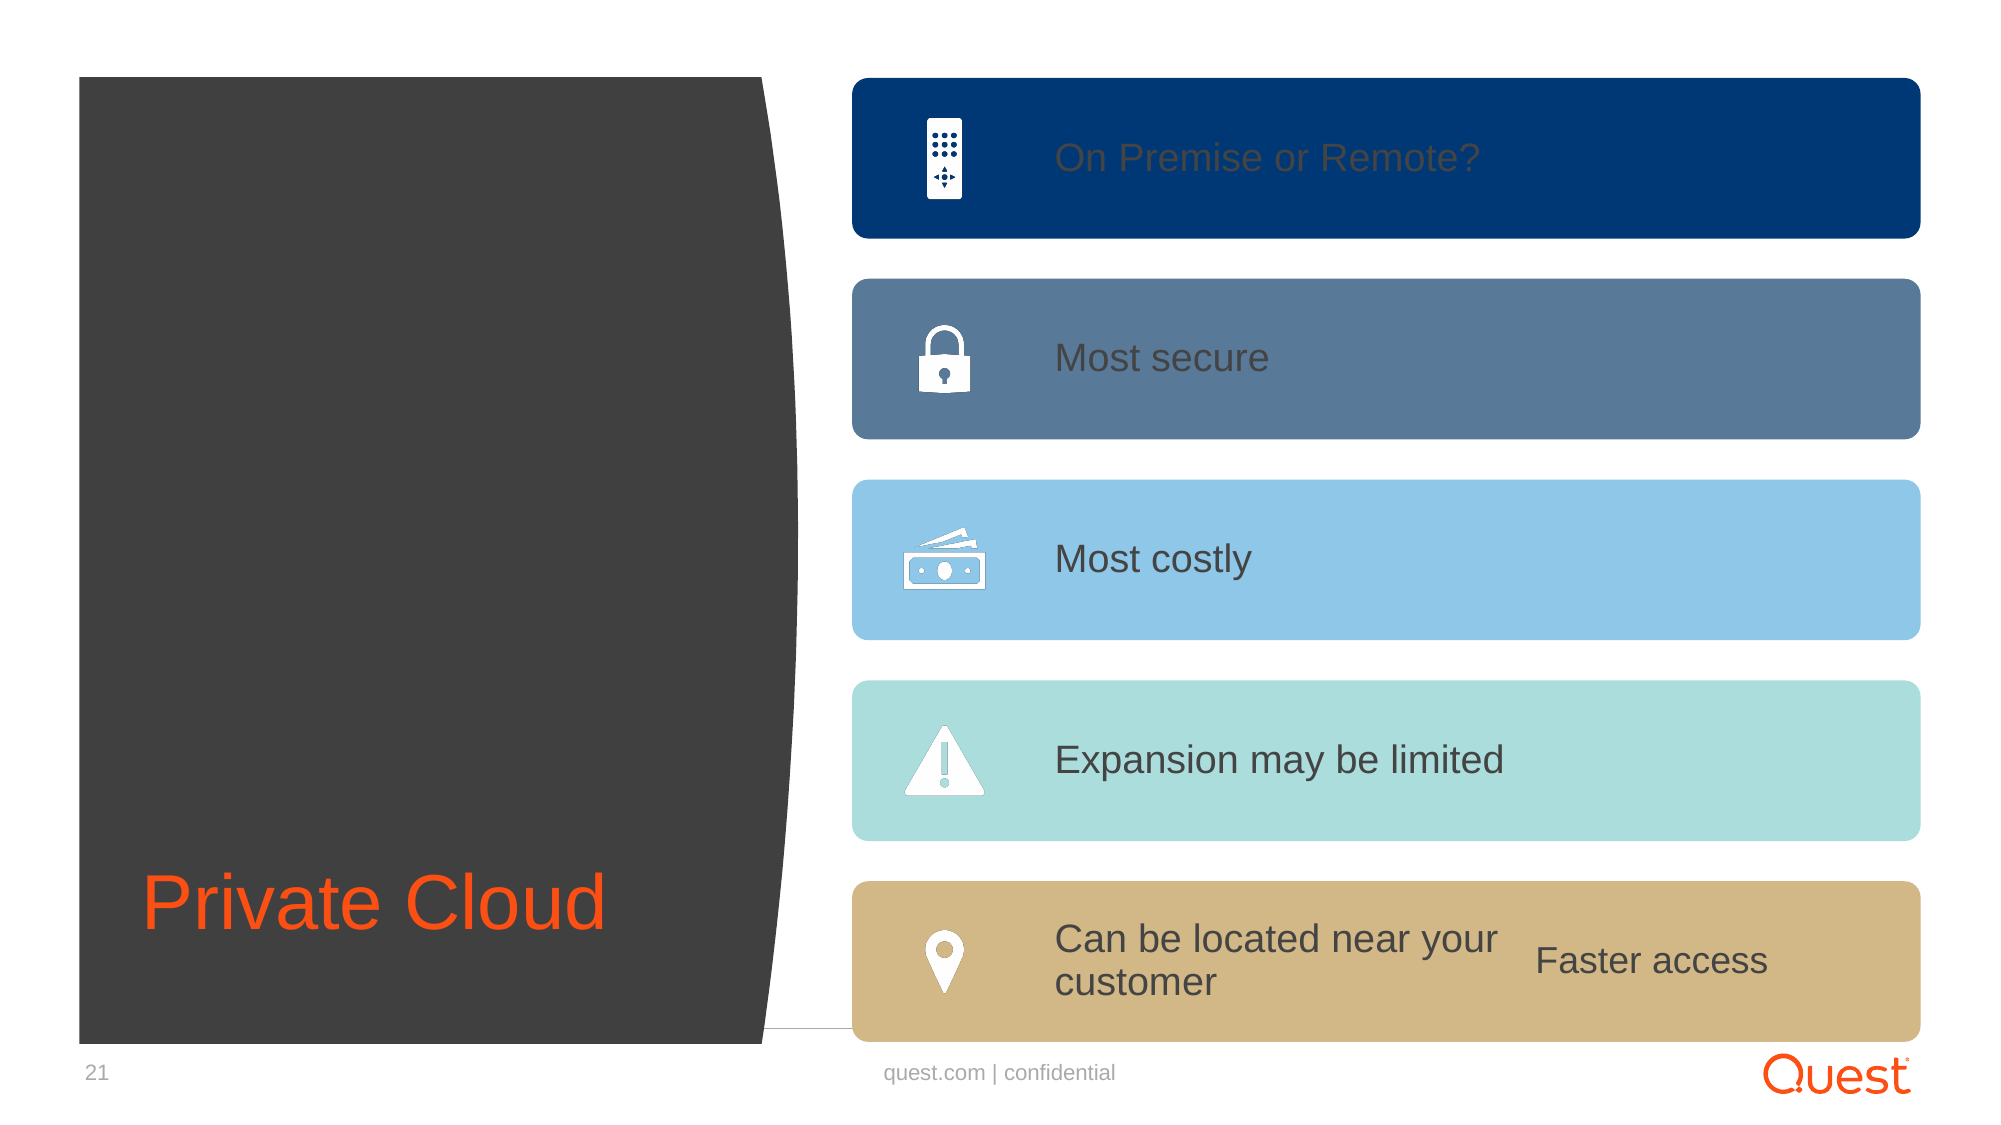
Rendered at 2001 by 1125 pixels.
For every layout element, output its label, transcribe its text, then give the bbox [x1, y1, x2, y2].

title Private Cloud [141, 166, 702, 953]
text_box [78, 76, 800, 1045]
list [852, 77, 1921, 1043]
